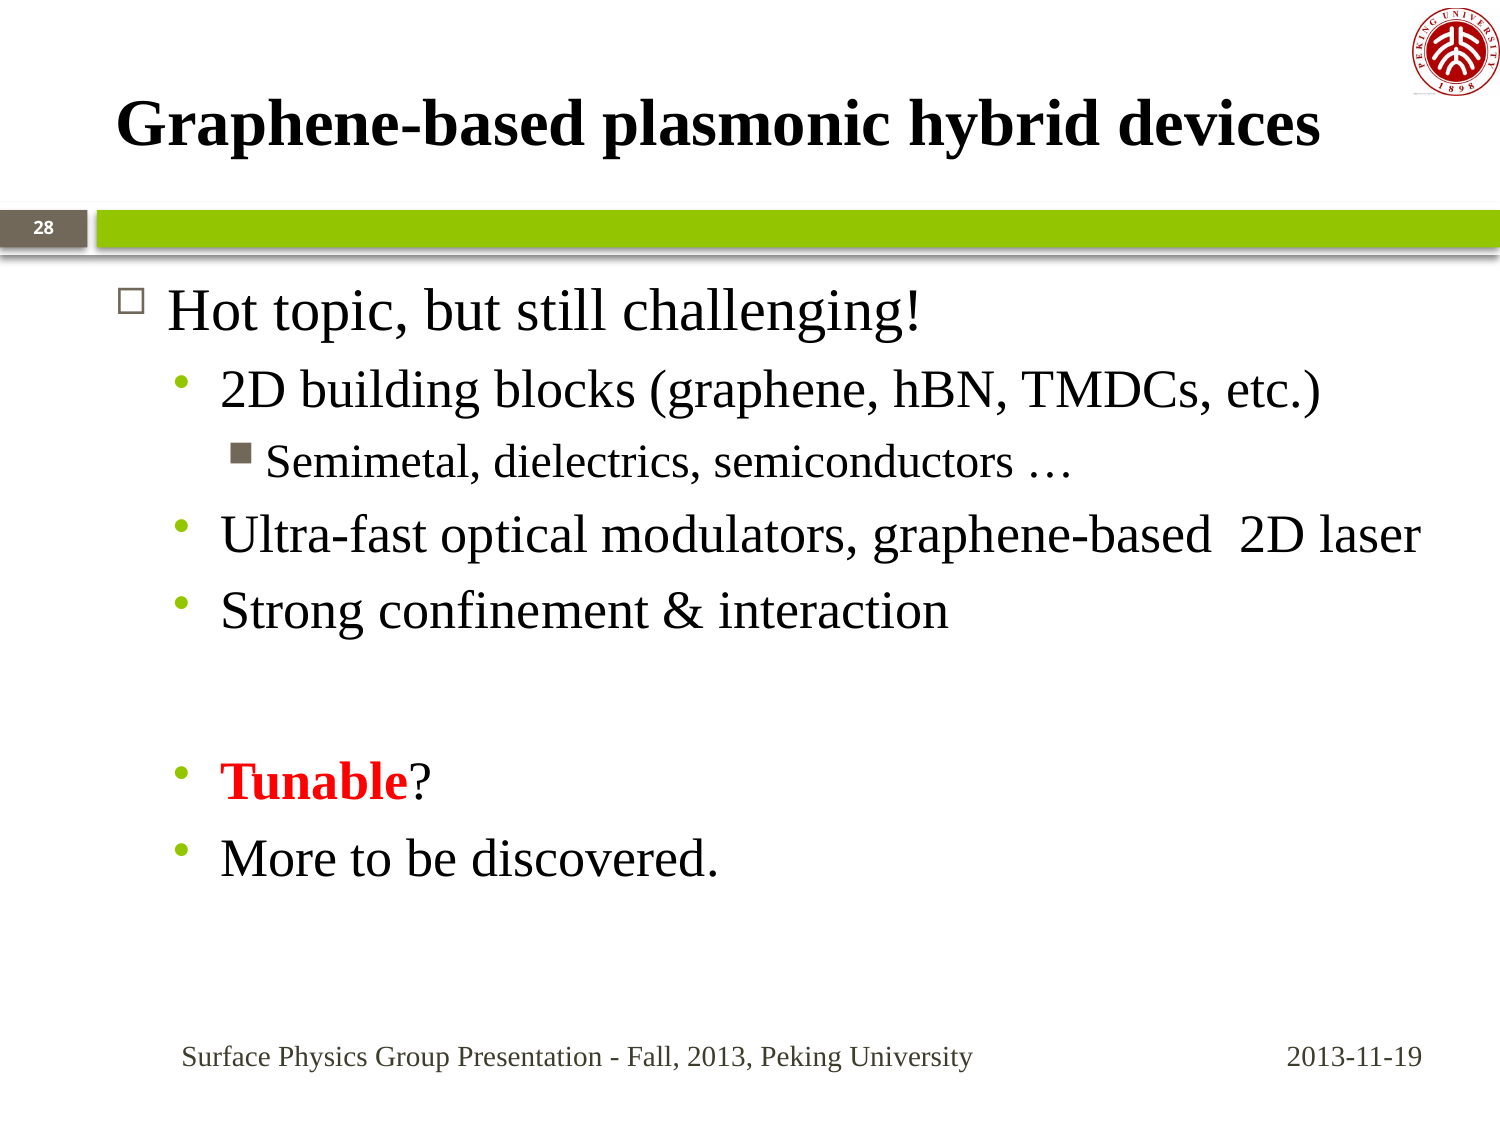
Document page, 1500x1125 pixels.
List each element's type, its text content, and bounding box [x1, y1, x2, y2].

footer Surface Physics Group Presentation - Fall, 2013, Peking University [99, 1024, 990, 1085]
slide_number 28 [0, 208, 88, 249]
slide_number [999, 1025, 1438, 1085]
list Hot topic, but still challenging! 2D building blocks (graphene, hBN, TMDCs, etc.) Semimetal, dielectrics, semiconductors … Ultra-fast optical modulators, graphene-based 2D laser Strong confinement & interaction Tunable? More to be discovered. [100, 262, 1438, 1000]
title Graphene-based plasmonic hybrid devices [100, 37, 1438, 200]
picture [1412, 8, 1500, 96]
